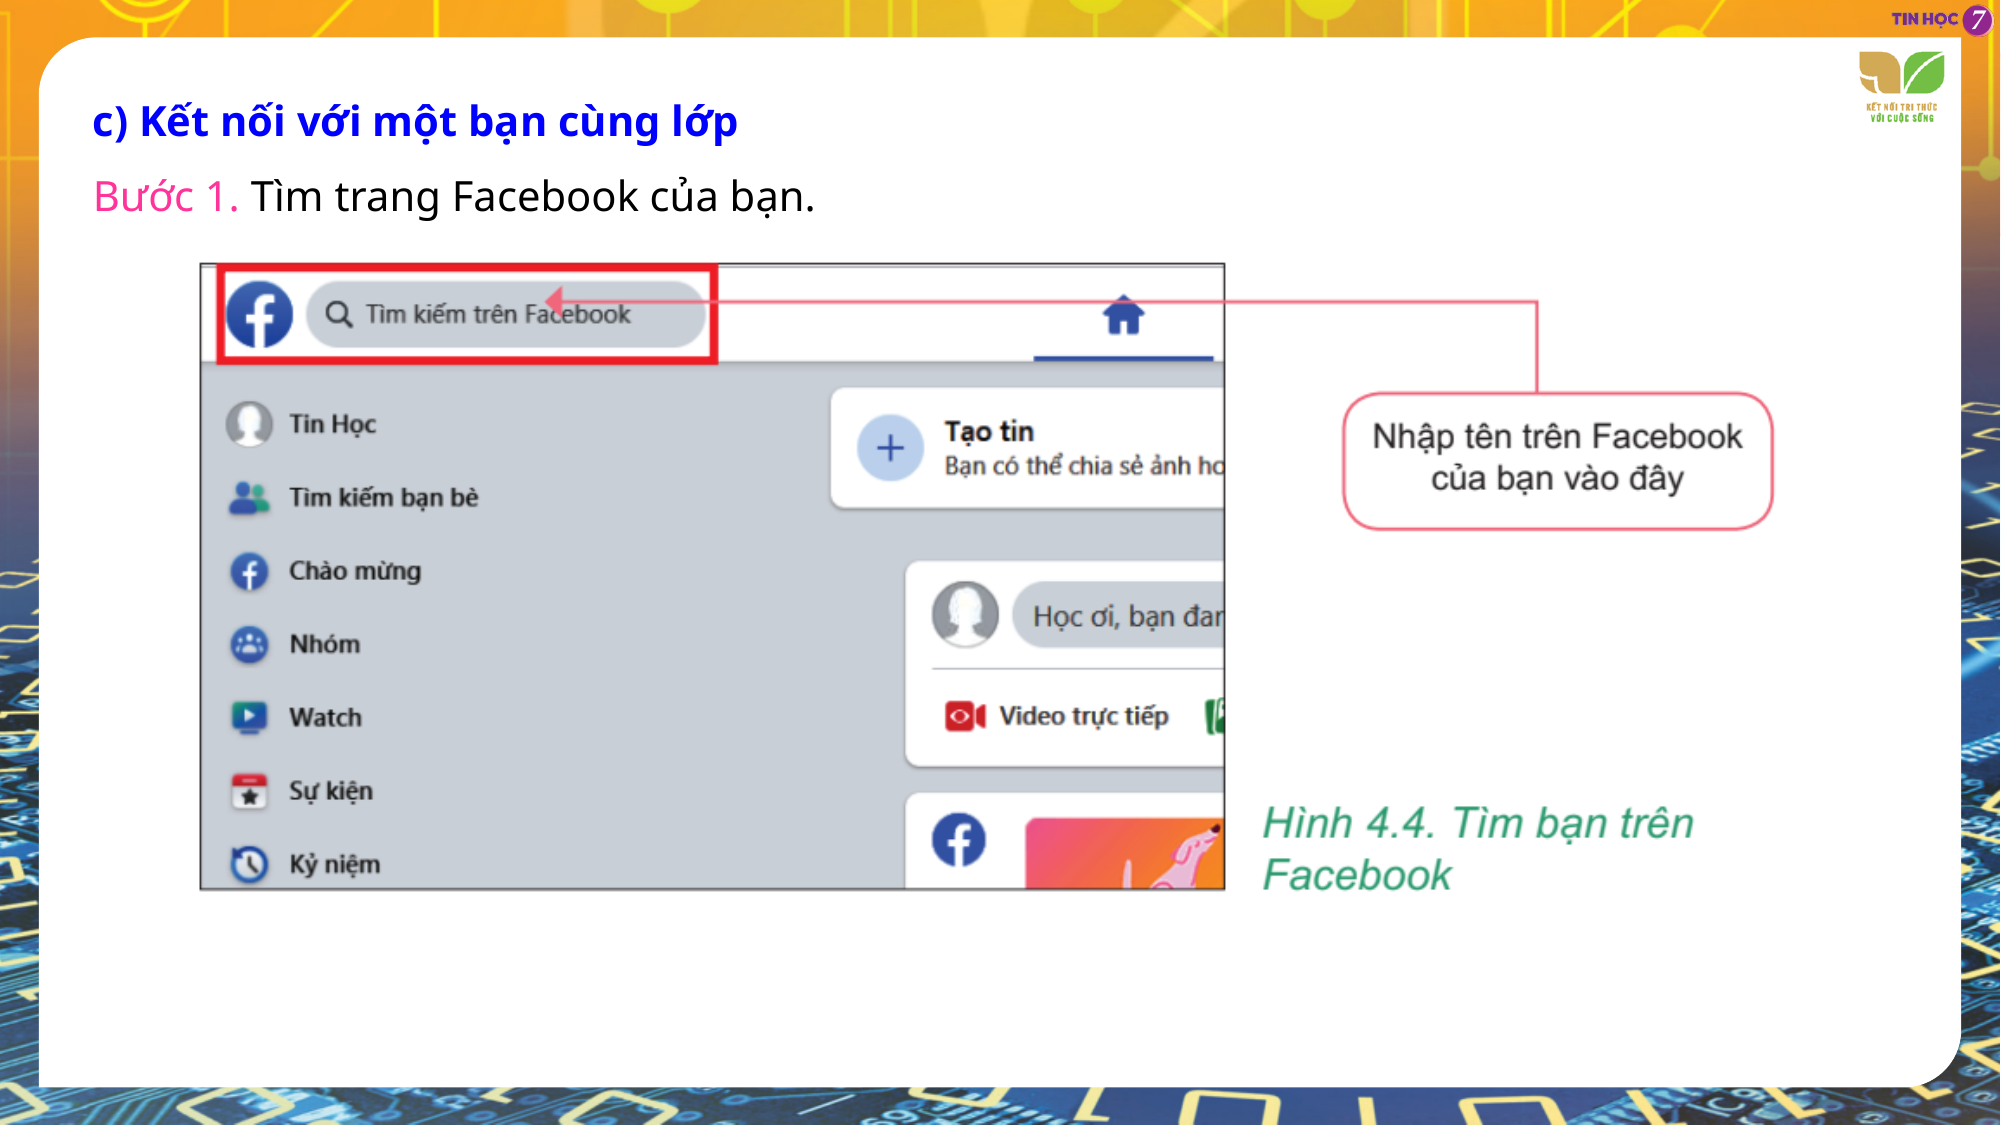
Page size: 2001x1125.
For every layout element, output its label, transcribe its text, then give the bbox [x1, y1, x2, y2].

picture [0, 0, 2001, 1125]
text_box c) Kết nối với một bạn cùng lớp Bước 1. Tìm trang Facebook của bạn. [78, 62, 1922, 227]
